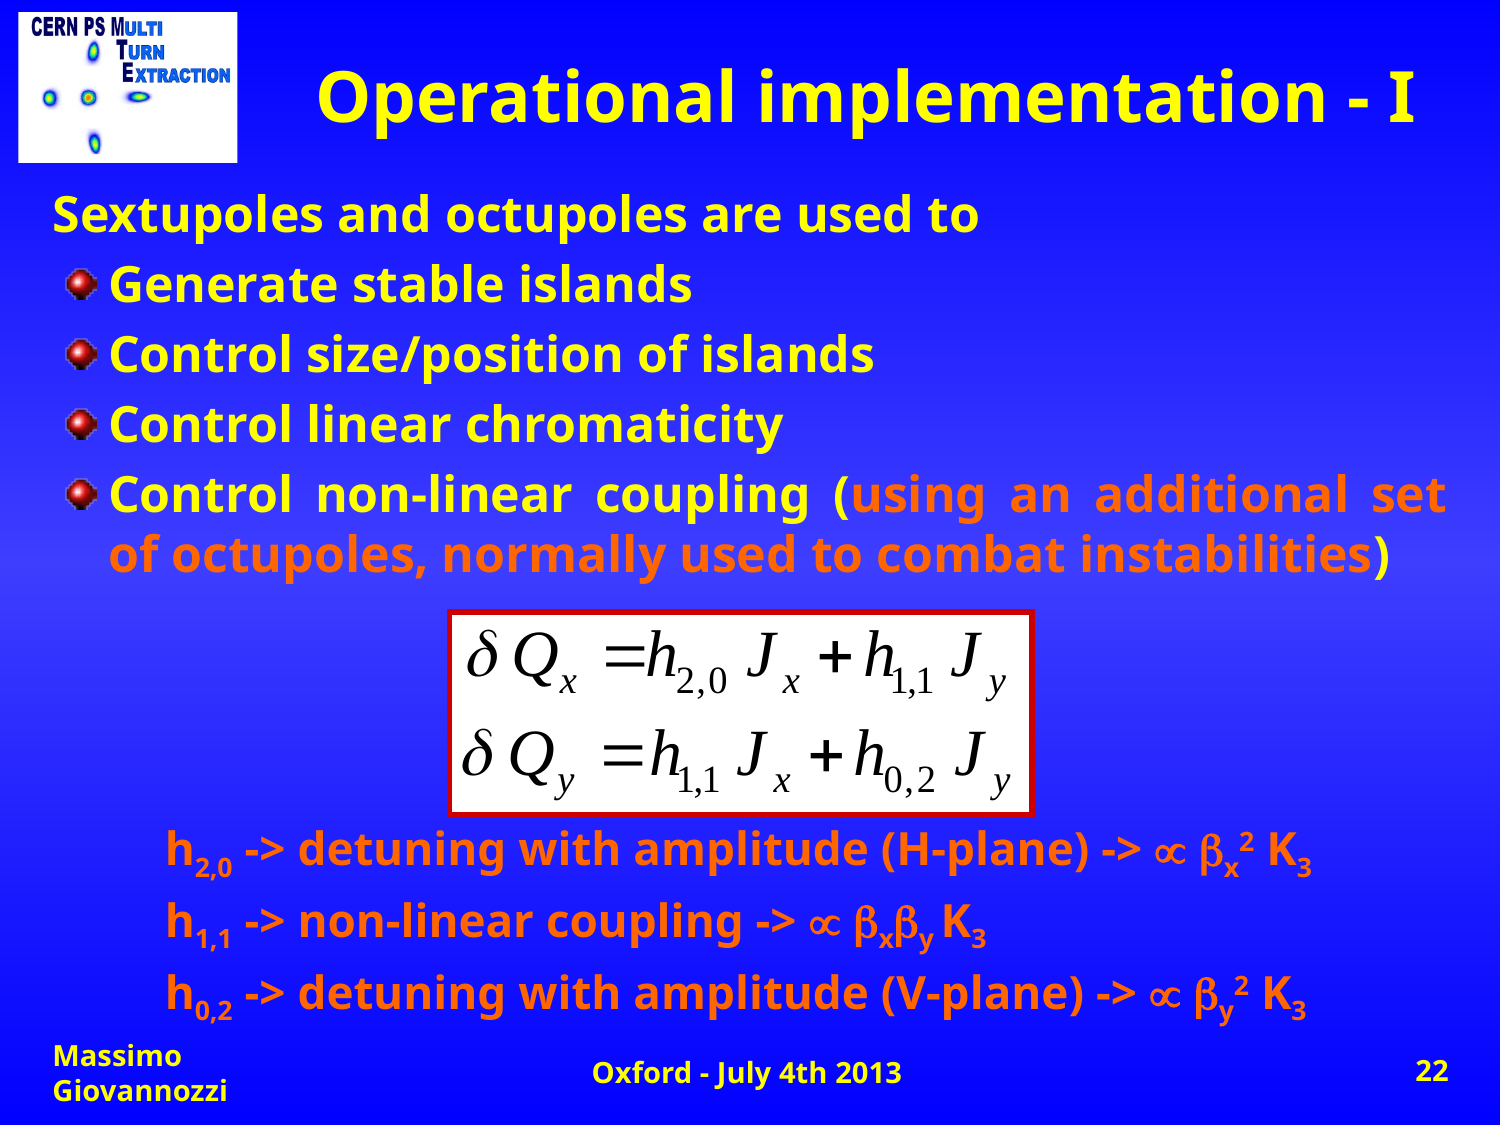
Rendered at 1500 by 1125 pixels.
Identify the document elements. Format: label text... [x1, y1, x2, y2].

picture [61, 264, 97, 300]
picture [61, 334, 97, 370]
title Operational implementation - I [300, 12, 1463, 174]
picture [61, 404, 97, 440]
slide_number Massimo Giovannozzi [37, 1034, 350, 1110]
picture [18, 12, 238, 163]
list Sextupoles and octupoles are used to Generate stable islands Control size/position of islands Control linear chromaticity Control non-linear coupling (using an additional set of octupoles, normally used to combat instabilities) [37, 174, 1463, 600]
footer Oxford - July 4th 2013 [509, 1034, 985, 1110]
picture [61, 474, 97, 510]
slide_number 22 [1151, 1034, 1465, 1110]
text_box h2,0 -> detuning with amplitude (H-plane) ->  bx2 K3 h1,1 -> non-linear coupling ->  bxby K3 h0,2 -> detuning with amplitude (V-plane) ->  by2 K3 [150, 812, 1450, 1034]
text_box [451, 614, 1030, 813]
